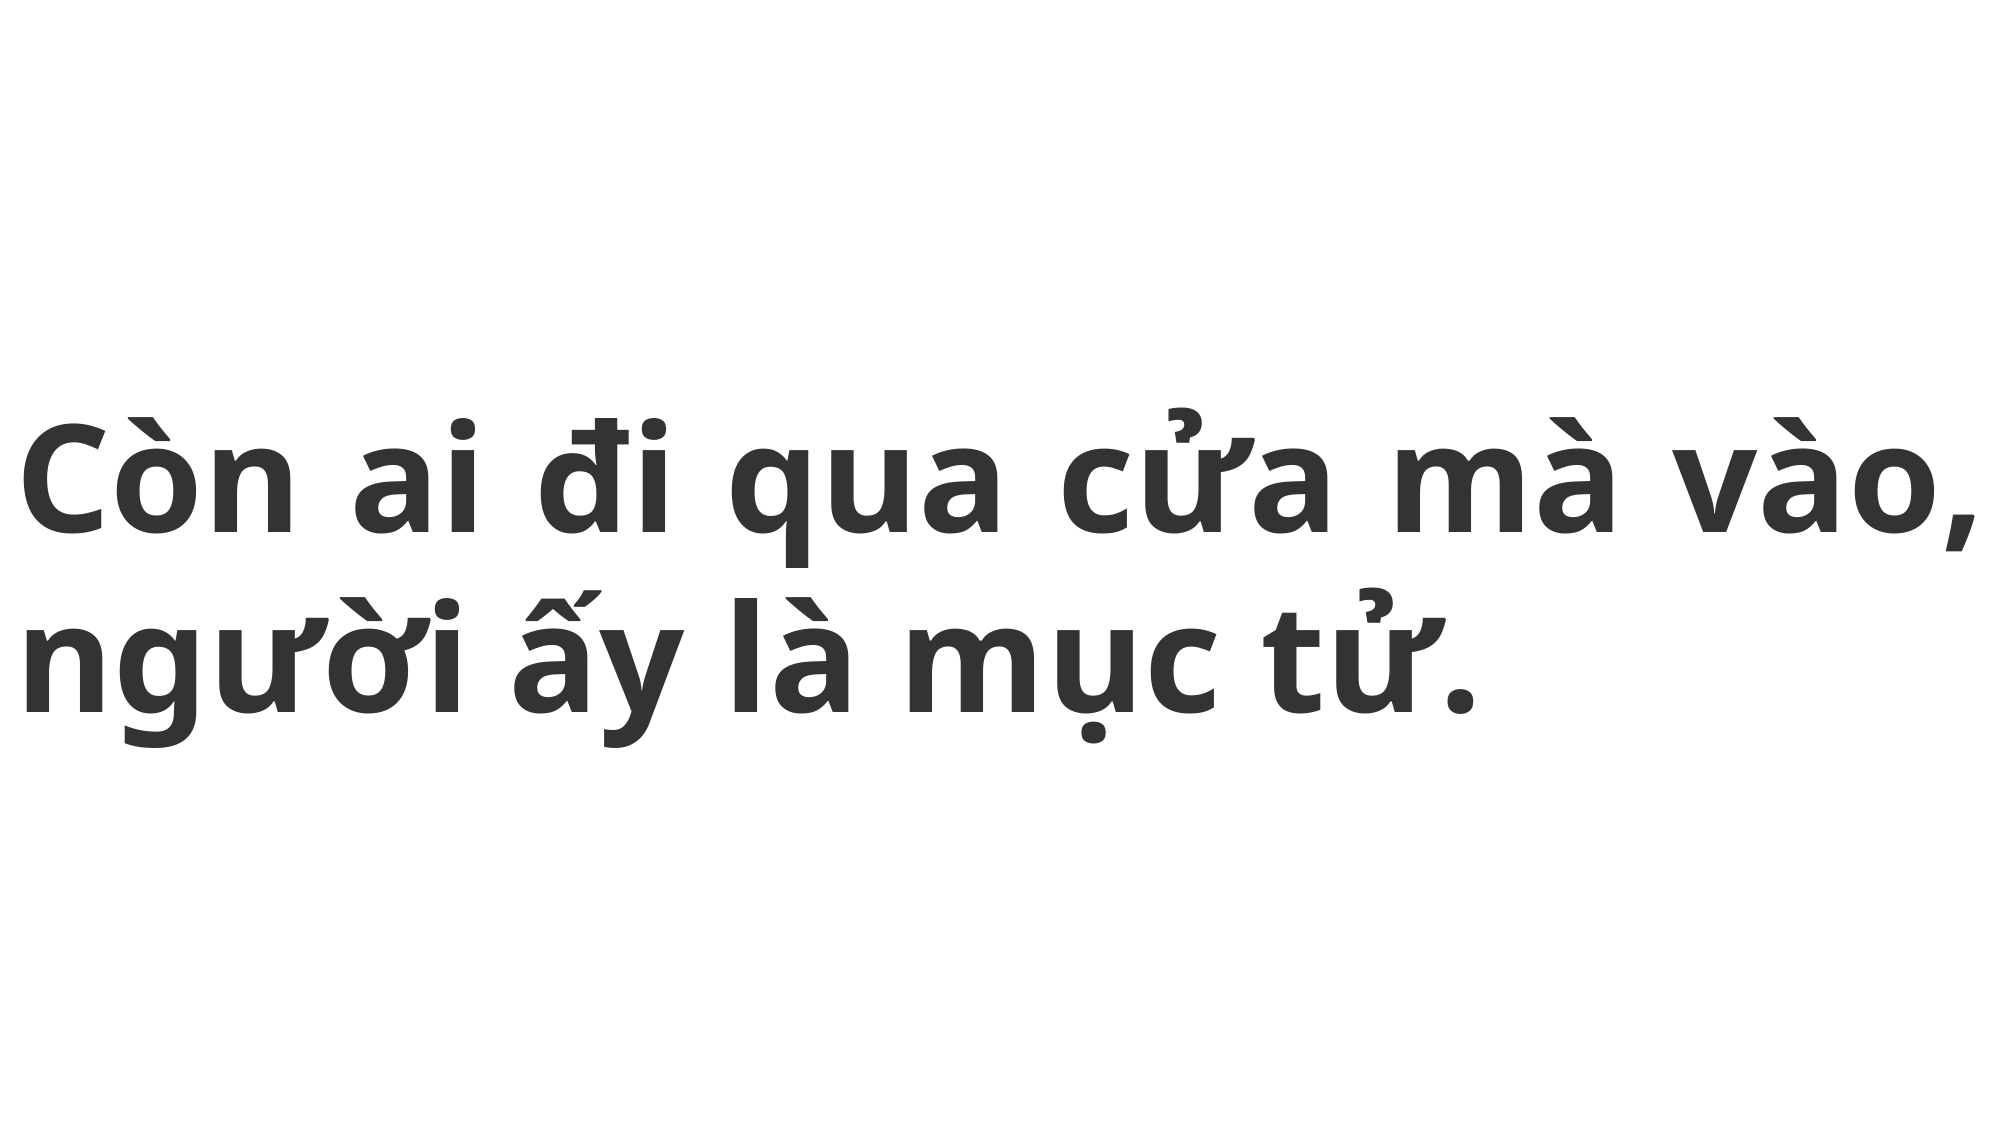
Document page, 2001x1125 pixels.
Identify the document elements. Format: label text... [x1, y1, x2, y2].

title Còn ai đi qua cửa mà vào, người ấy là mục tử. [0, 0, 2000, 1125]
